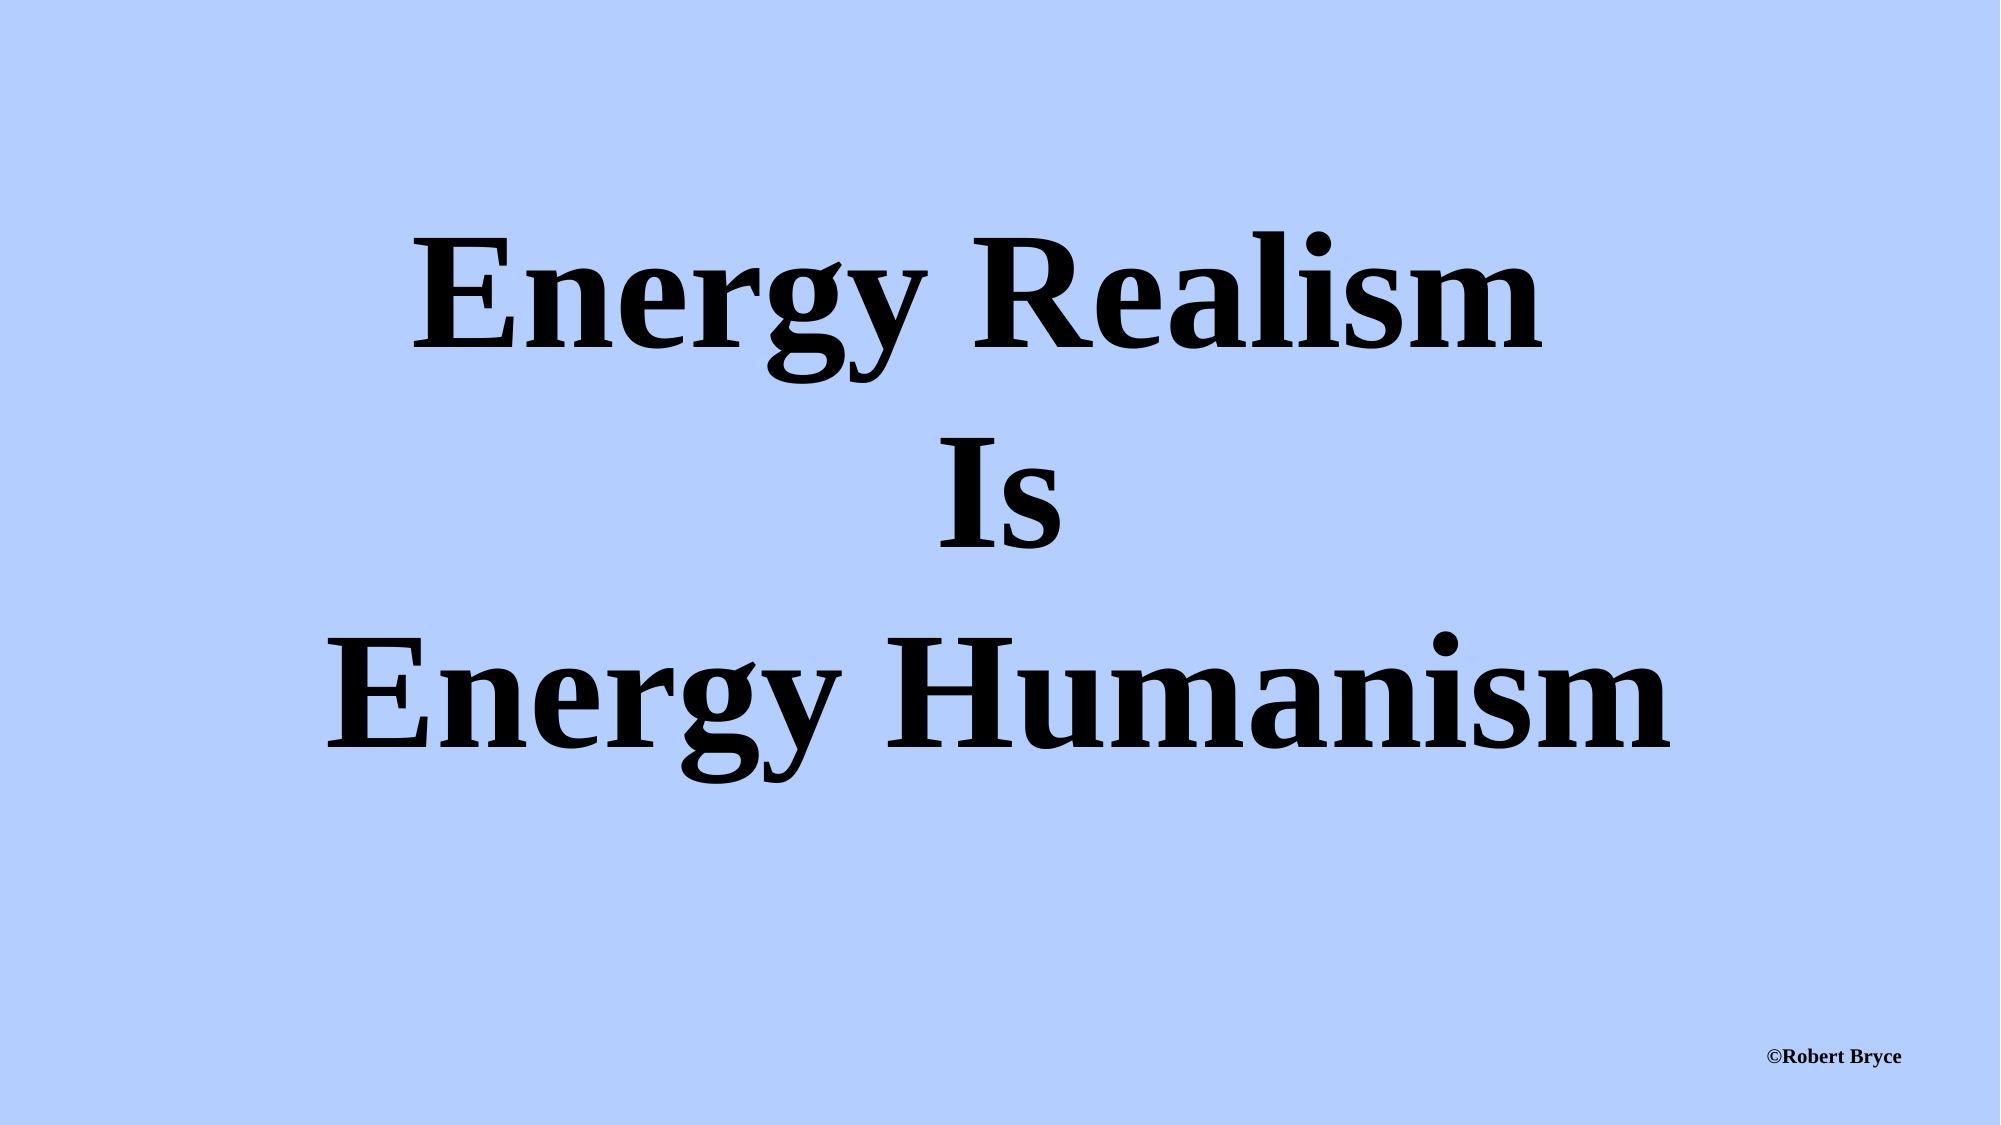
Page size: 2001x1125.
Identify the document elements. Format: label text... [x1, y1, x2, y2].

text_box ©Robert Bryce [1751, 1035, 1917, 1076]
text_box Energy Realism Is Energy Humanism [194, 173, 1806, 789]
